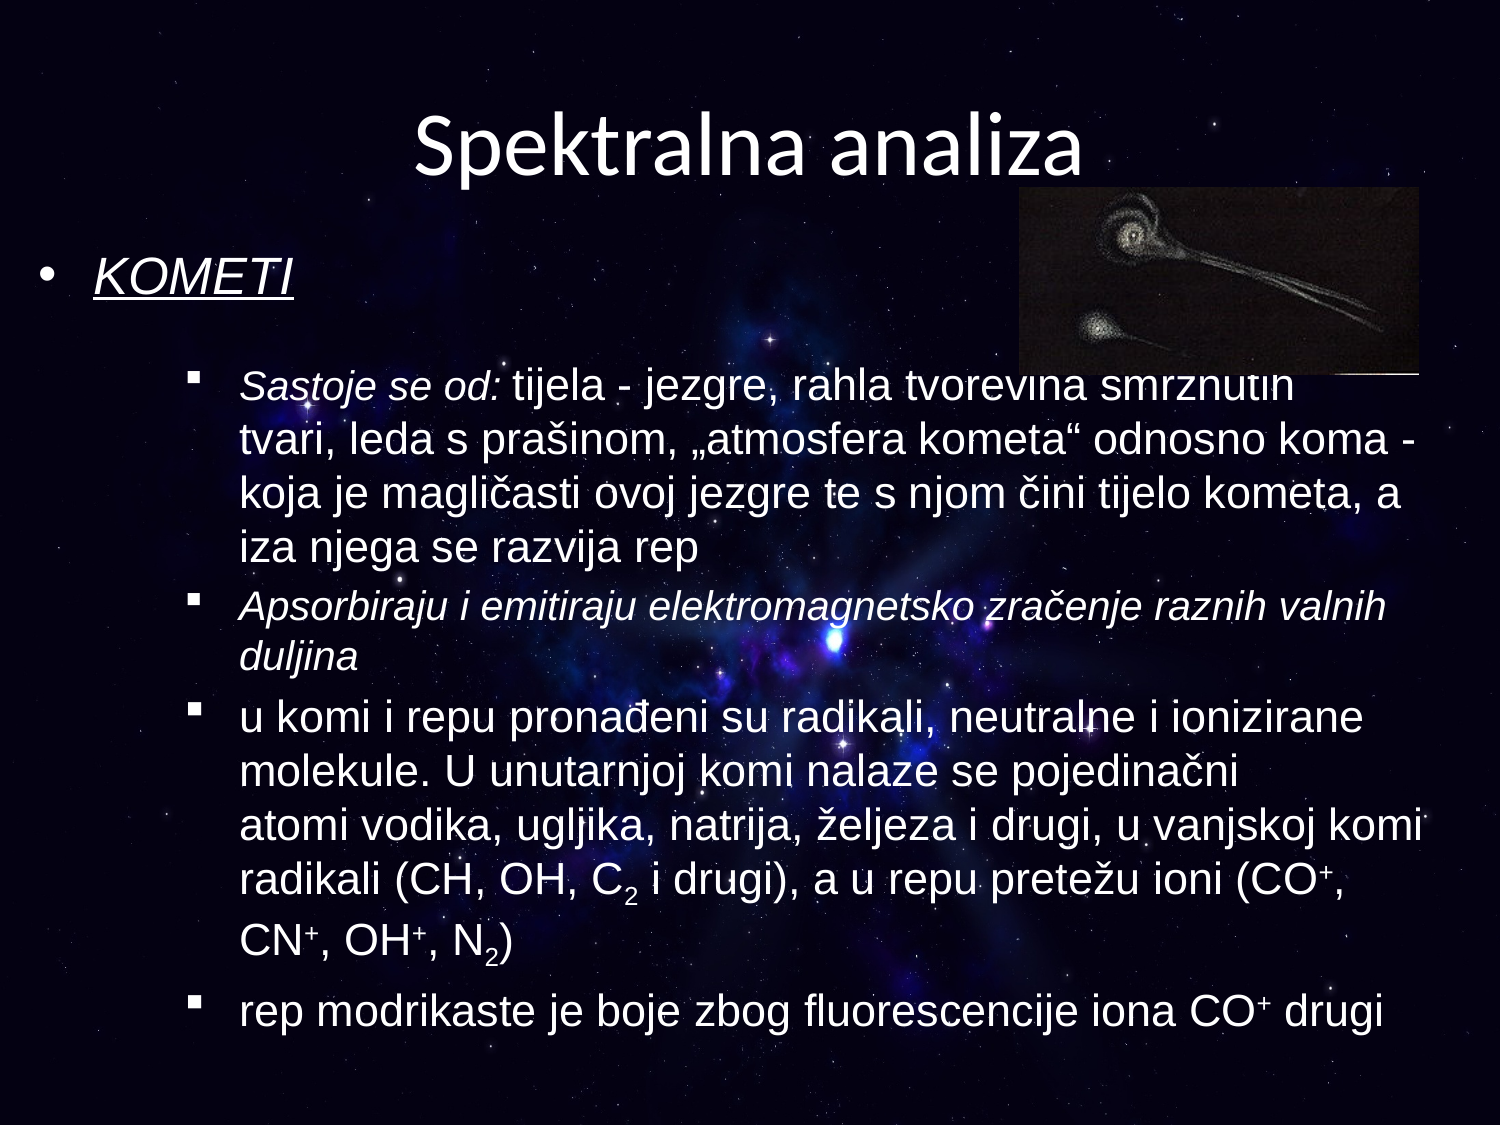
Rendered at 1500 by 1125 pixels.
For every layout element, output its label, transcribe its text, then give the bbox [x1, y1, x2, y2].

title Spektralna analiza [75, 45, 1425, 233]
picture [0, 0, 1500, 1125]
text_box KOMETI Sastoje se od: tijela - jezgre, rahla tvorevina smrznutih tvari, leda s prašinom, „atmosfera kometa“ odnosno koma - koja je magličasti ovoj jezgre te s njom čini tijelo kometa, a iza njega se razvija rep Apsorbiraju i emitiraju elektromagnetsko zračenje raznih valnih duljina u komi i repu pronađeni su radikali, neutralne i ionizirane molekule. U unutarnjoj komi nalaze se pojedinačni atomi vodika, ugljika, natrija, željeza i drugi, u vanjskoj komi radikali (CH, OH, C2 i drugi), a u repu pretežu ioni (CO+, CN+, OH+, N2) rep modrikaste je boje zbog fluorescencije iona CO+ drugi [23, 234, 1442, 1055]
